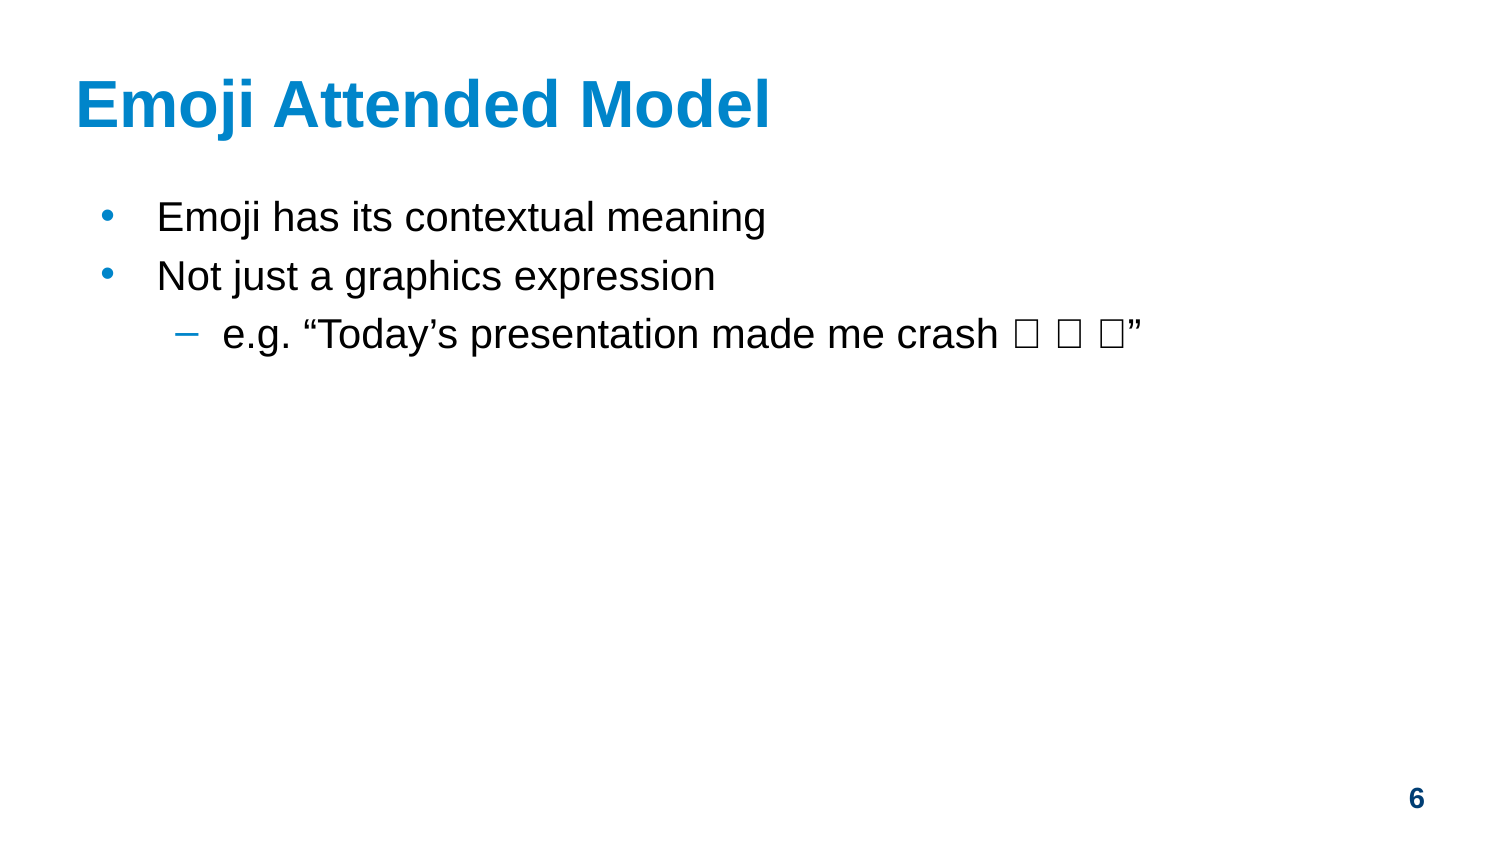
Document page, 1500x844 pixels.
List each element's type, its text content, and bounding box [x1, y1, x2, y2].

title Emoji Attended Model [75, 65, 1425, 128]
list 6 [1075, 779, 1425, 818]
list Emoji has its contextual meaning Not just a graphics expression e.g. “Today’s presentation made me crash 👏 👏 👏” [100, 189, 1406, 503]
